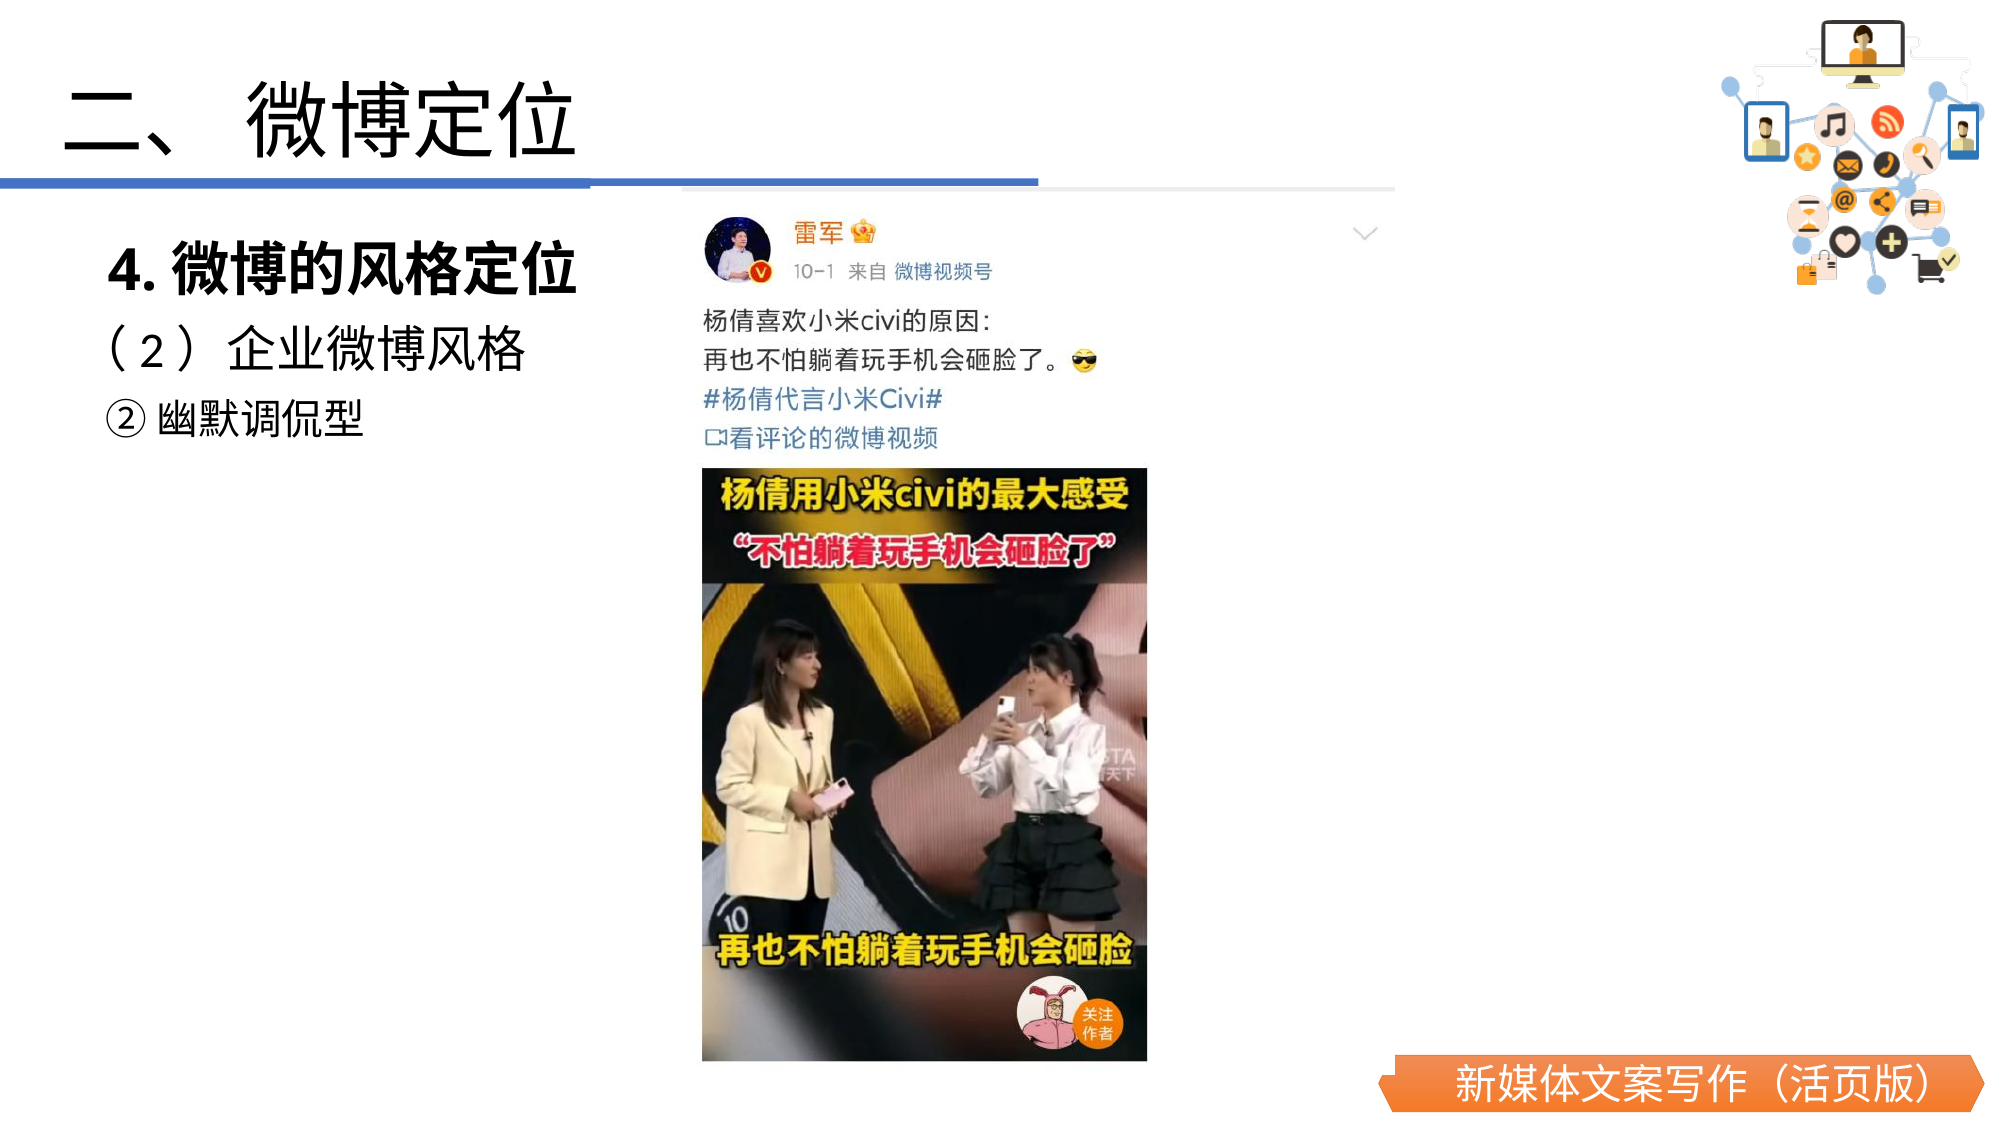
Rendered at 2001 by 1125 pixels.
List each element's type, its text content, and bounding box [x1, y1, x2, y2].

picture [1721, 20, 1985, 295]
picture [681, 187, 1400, 1075]
text_box 二、 微博定位 [46, 60, 595, 176]
text_box [0, 177, 1039, 187]
text_box 4.微博的风格定位 （2）企业微博风格 ②幽默调侃型 [62, 232, 681, 452]
